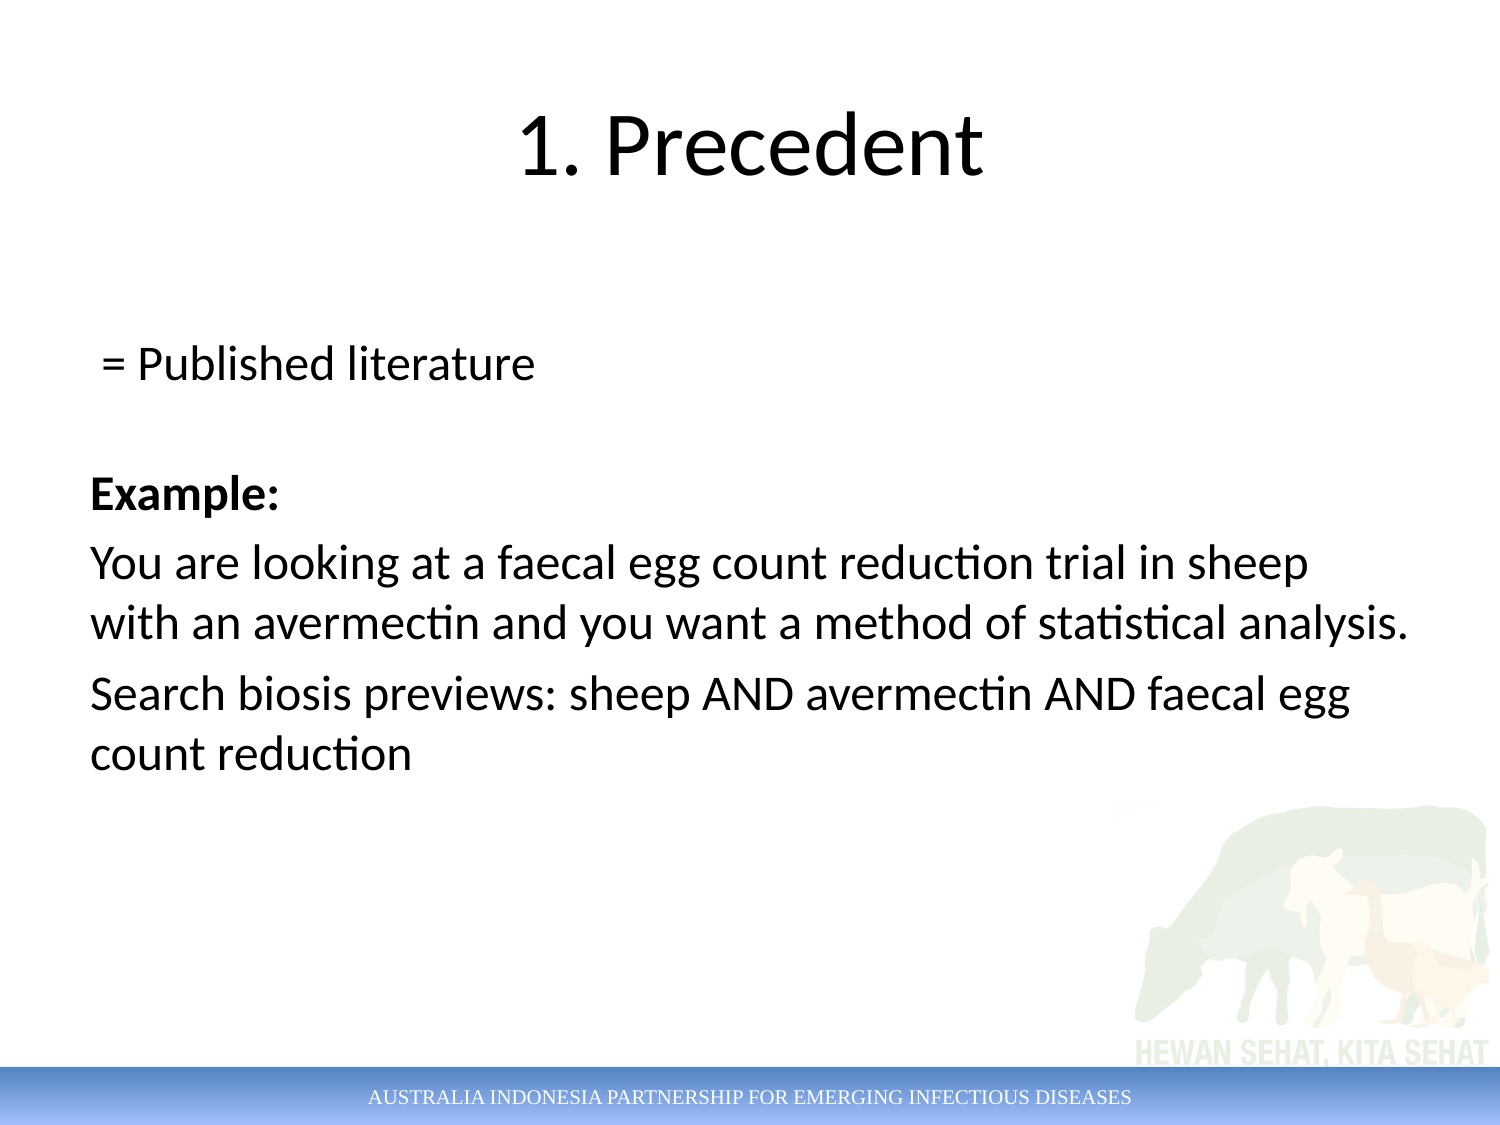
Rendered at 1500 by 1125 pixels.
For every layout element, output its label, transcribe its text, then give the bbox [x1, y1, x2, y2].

list = Published literature Example: You are looking at a faecal egg count reduction trial in sheep with an avermectin and you want a method of statistical analysis. Search biosis previews: sheep AND avermectin AND faecal egg count reduction [75, 262, 1425, 1005]
title 1. Precedent [75, 45, 1425, 233]
